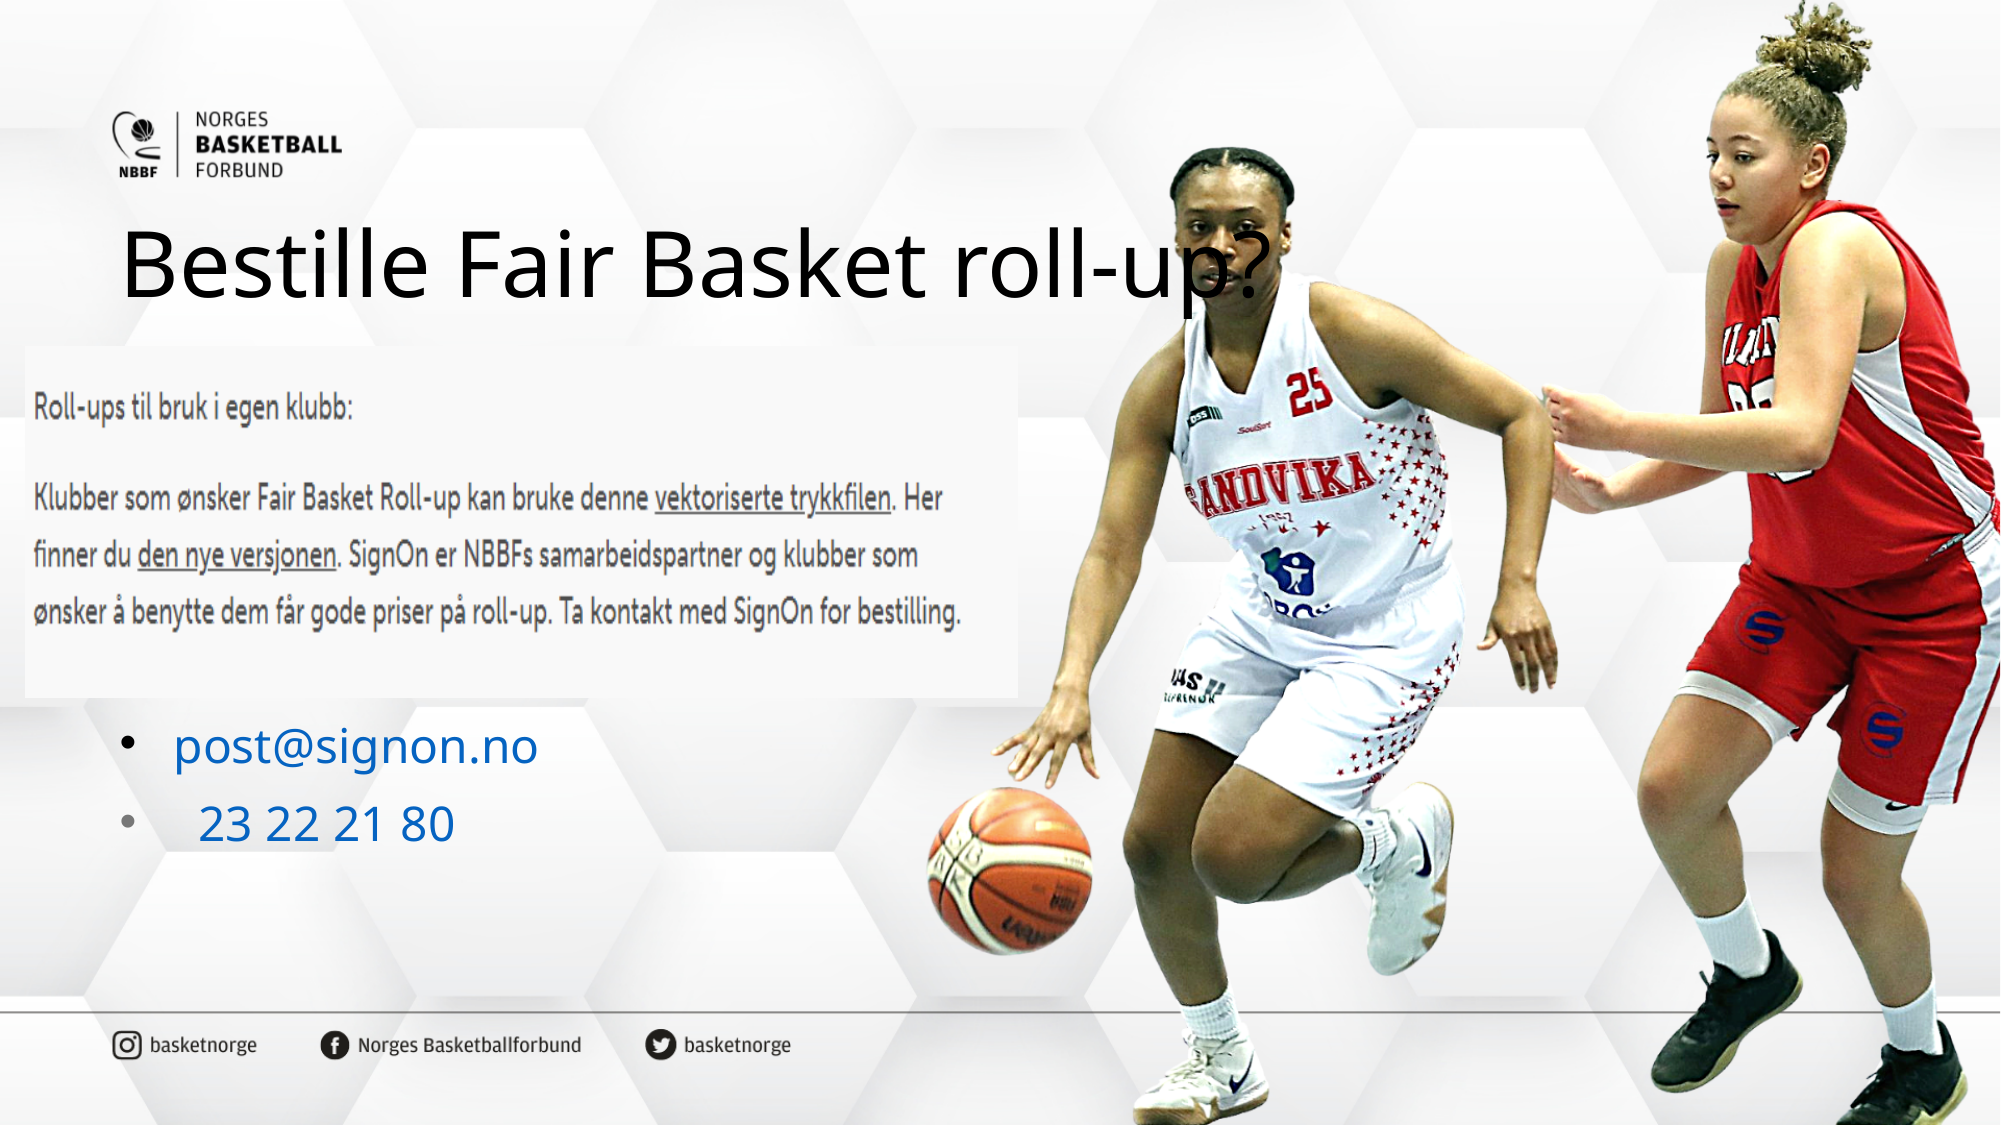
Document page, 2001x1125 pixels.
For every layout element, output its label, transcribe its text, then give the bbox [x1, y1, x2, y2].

picture [0, 0, 2001, 1125]
subtitle post@signon.no 23 22 21 80 [104, 344, 1053, 864]
title Bestille Fair Basket roll-up? [104, 185, 1605, 325]
